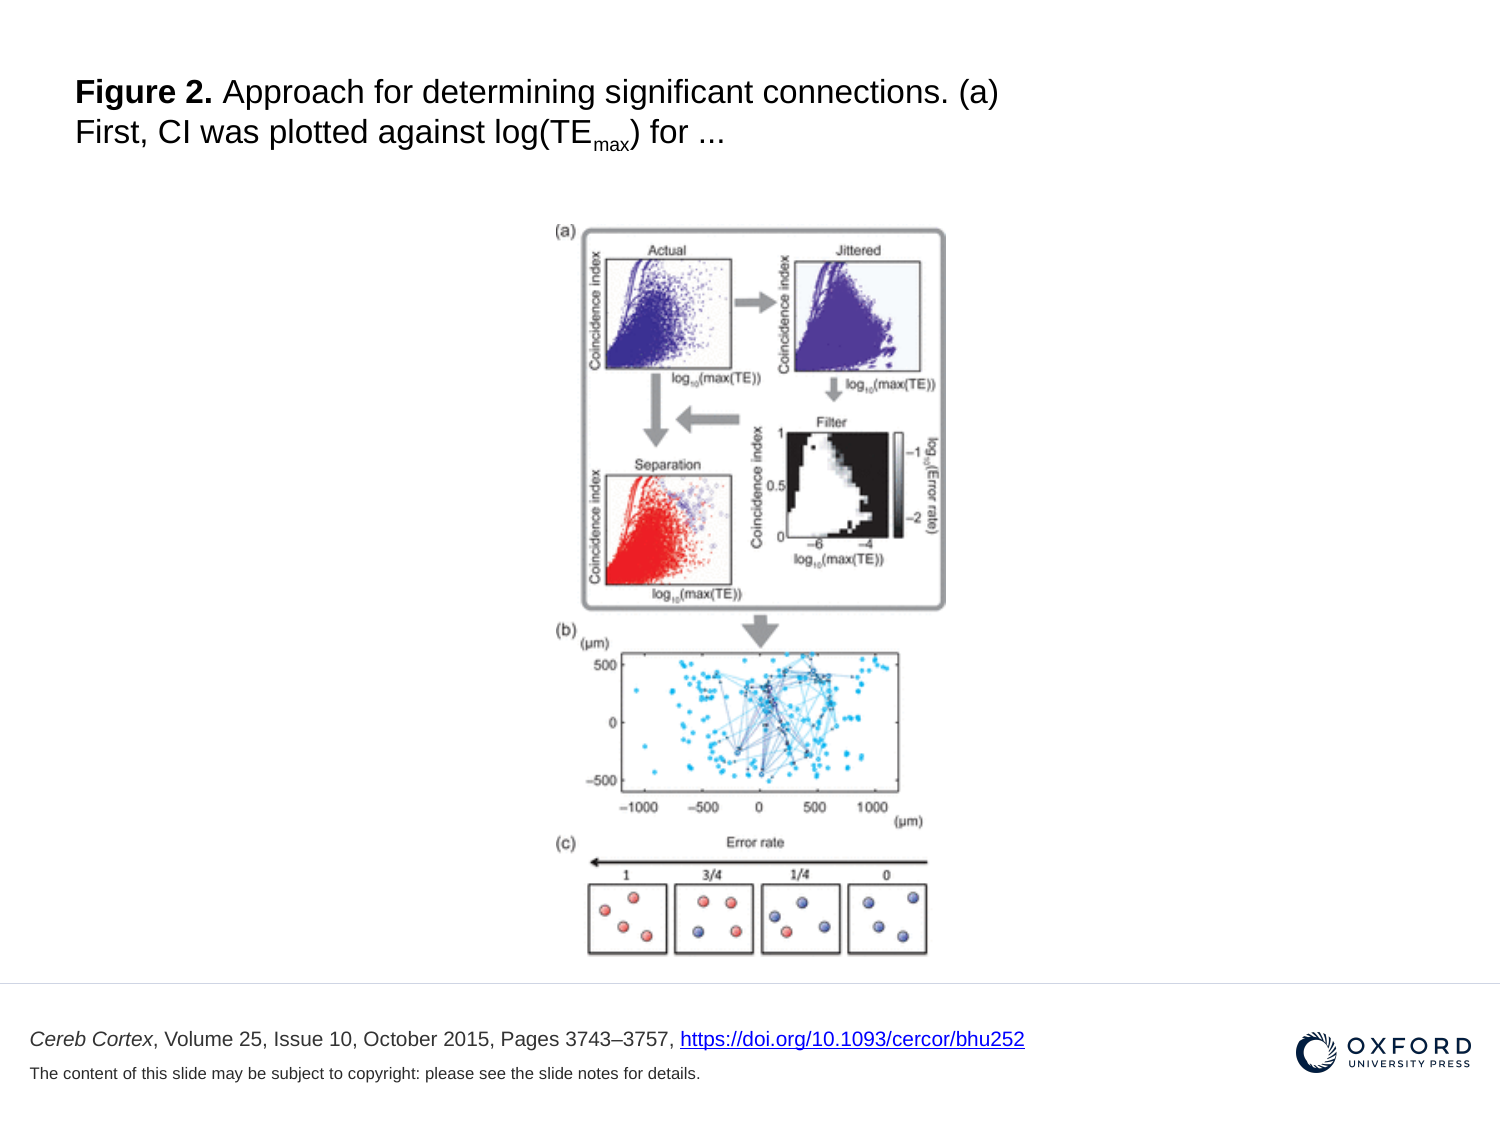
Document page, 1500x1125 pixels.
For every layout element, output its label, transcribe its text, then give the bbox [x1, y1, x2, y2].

footer Cereb Cortex, Volume 25, Issue 10, October 2015, Pages 3743–3757, https://doi.org/10.1093/cercor/bhu252 The content of this slide may be subject to copyright: please see the slide notes for details. [0, 983, 1260, 1125]
picture [1296, 1032, 1471, 1073]
title Figure 2. Approach for determining significant connections. (a) First, CI was plotted against log(TEmax) for ... [75, 69, 1078, 171]
picture [556, 224, 946, 957]
